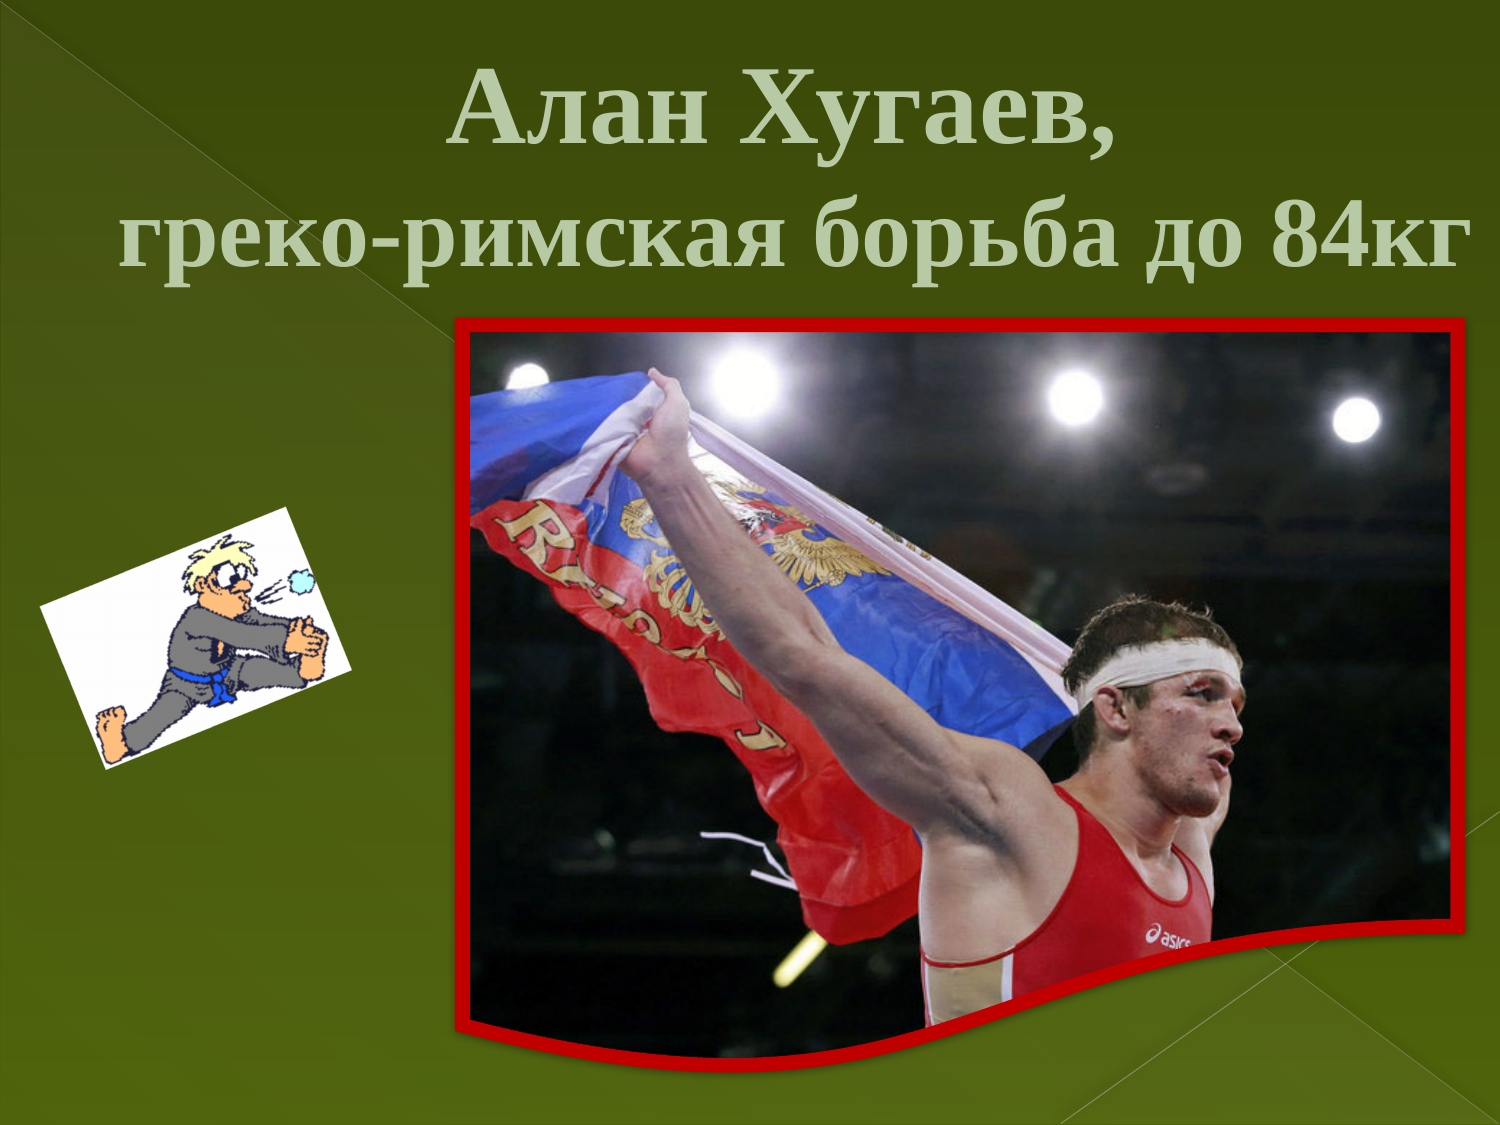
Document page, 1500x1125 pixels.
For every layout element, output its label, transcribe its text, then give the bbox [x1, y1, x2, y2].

title Алан Хугаев, греко-римская борьба до 84кг [0, 43, 1500, 274]
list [462, 324, 1458, 1076]
picture [41, 508, 351, 769]
